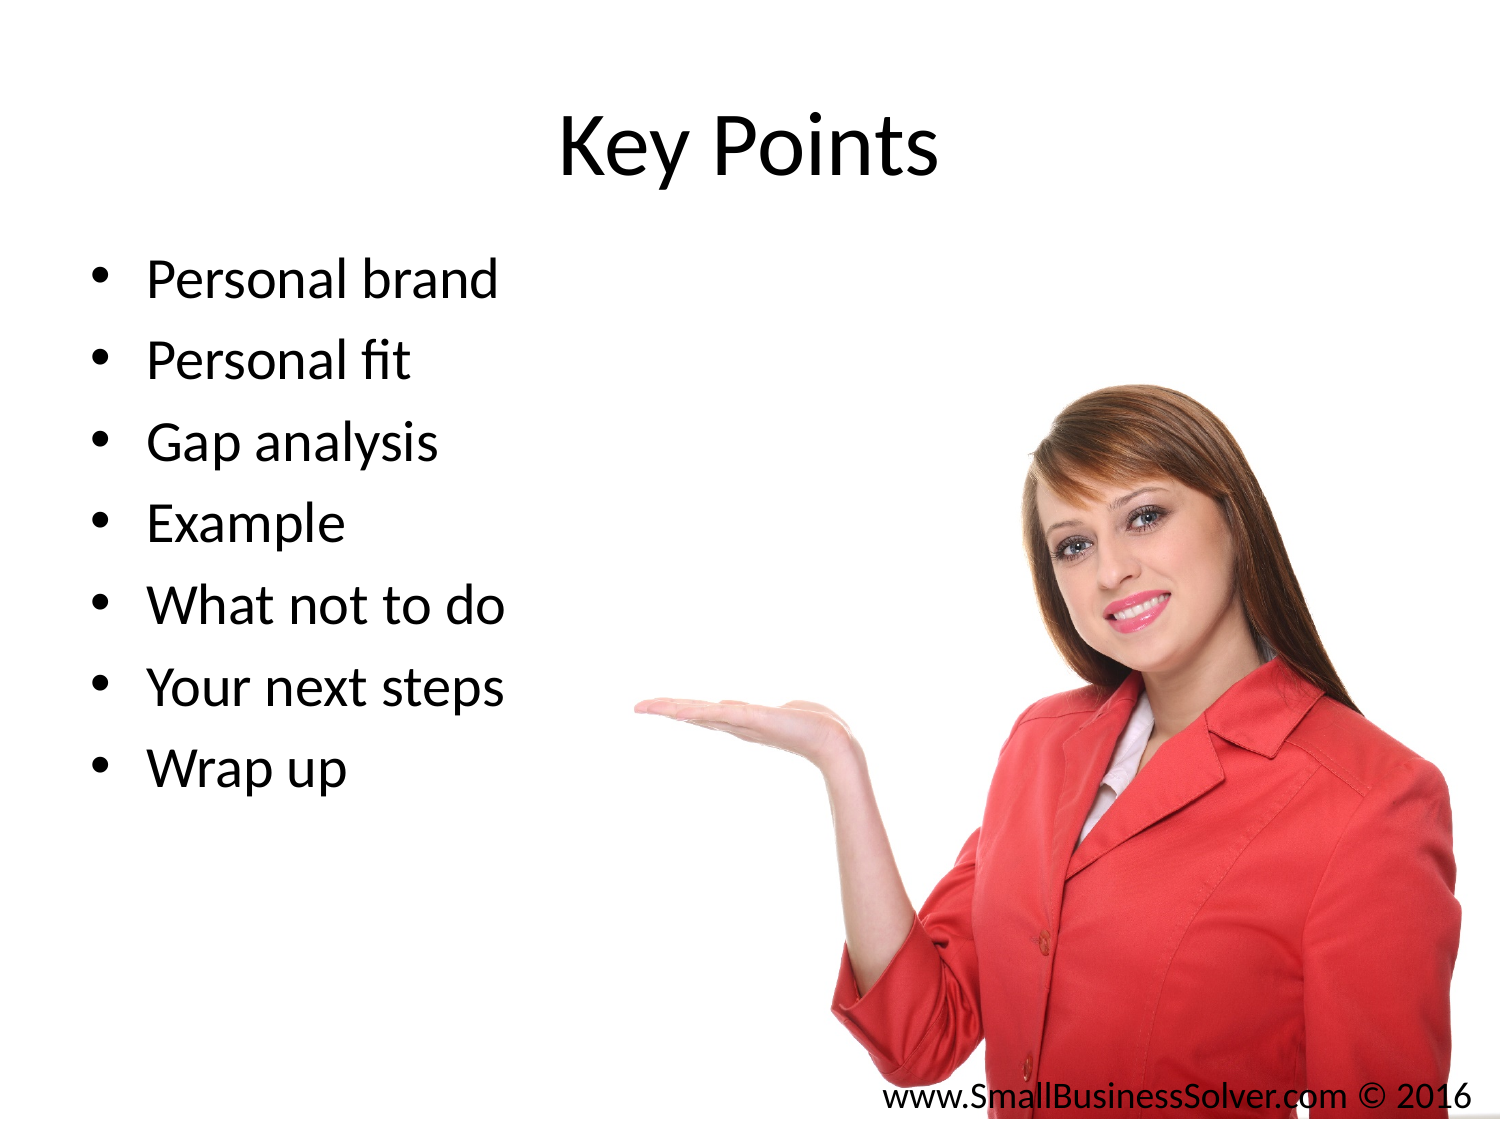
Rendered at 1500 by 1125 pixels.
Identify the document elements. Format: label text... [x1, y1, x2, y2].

picture [431, 326, 1500, 1119]
list Personal brand Personal fit Gap analysis Example What not to do Your next steps Wrap up [75, 232, 738, 975]
title Key Points [75, 45, 1425, 233]
